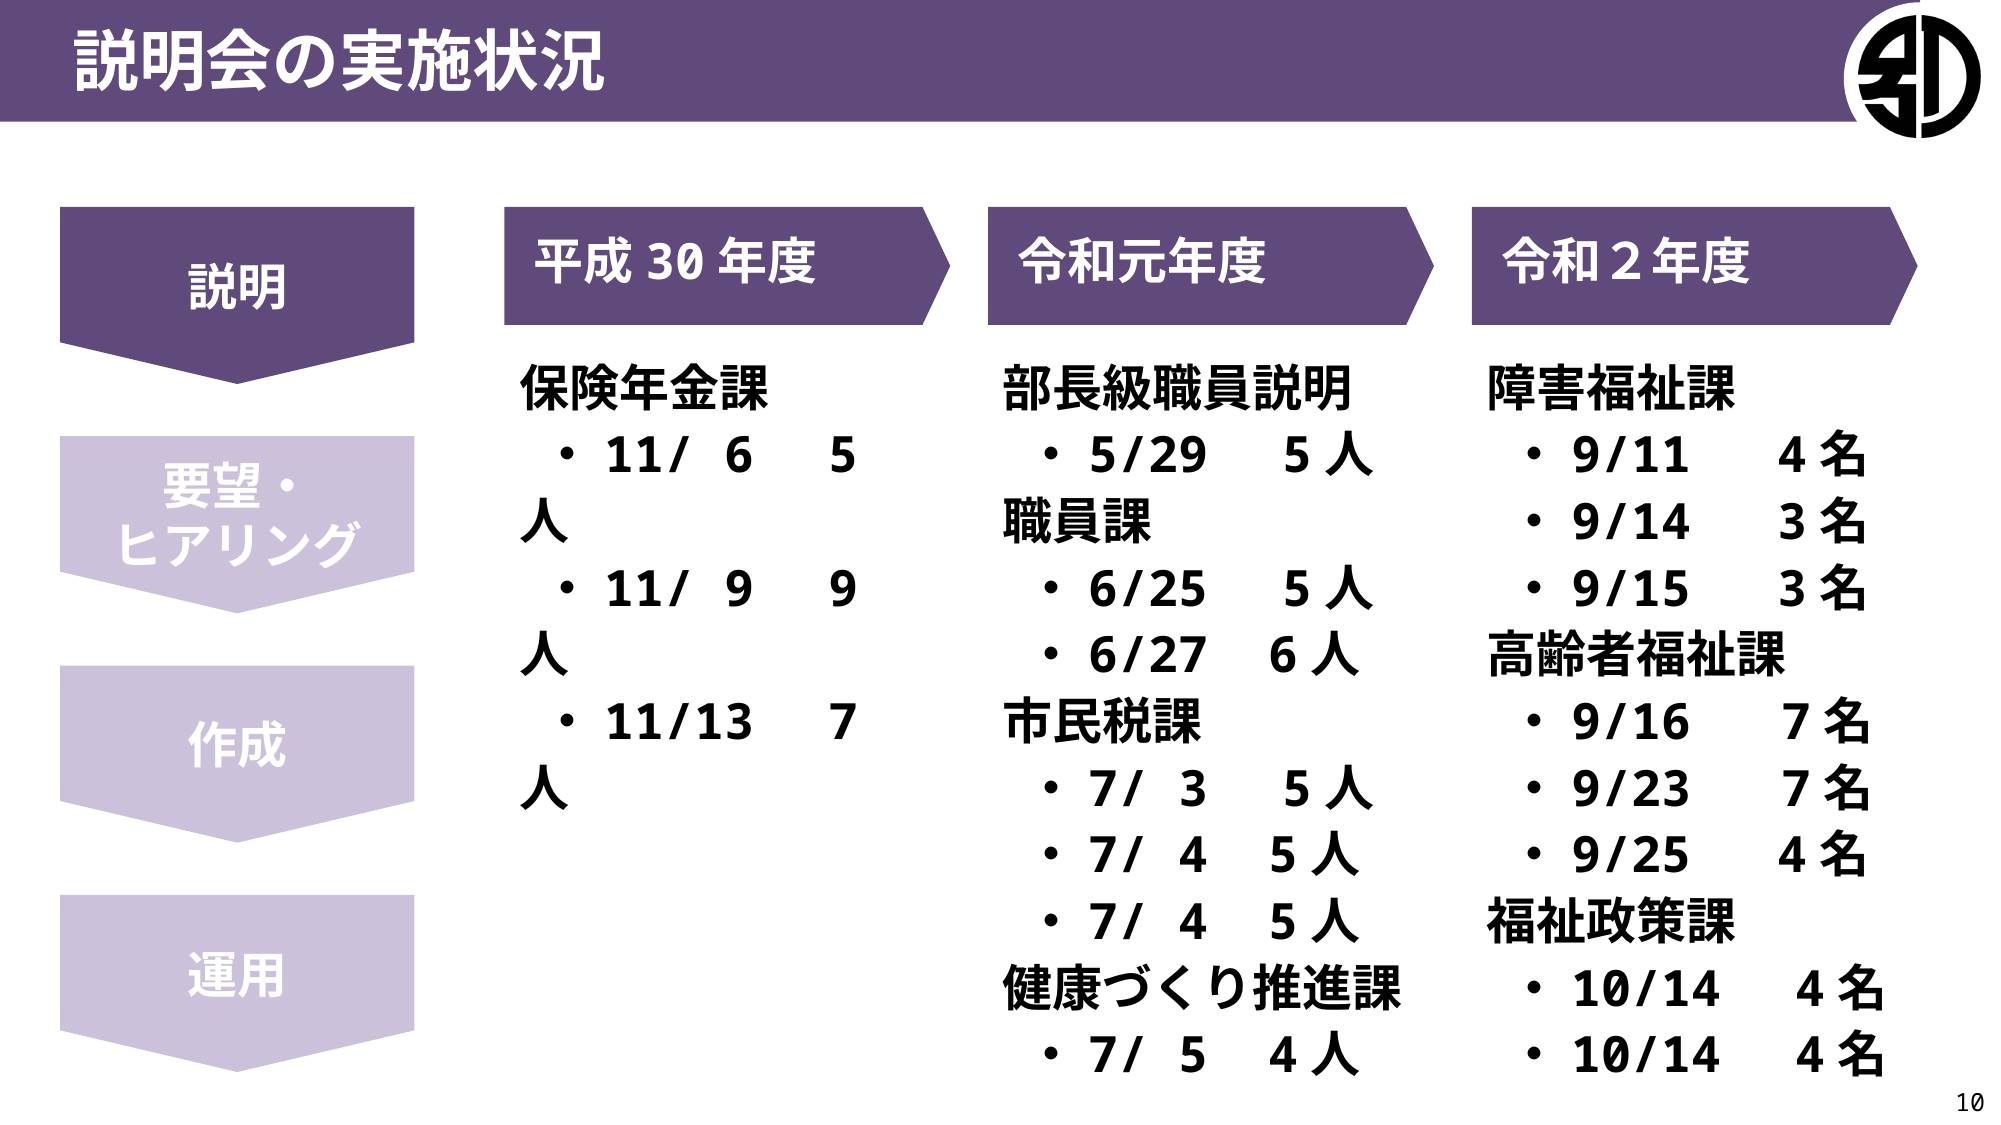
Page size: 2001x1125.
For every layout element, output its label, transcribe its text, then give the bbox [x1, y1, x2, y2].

text_box 部長級職員説明 ・5/29 5人 職員課 ・6/25 5人 ・6/27 6人 市民税課 ・7/ 3 5人 ・7/ 4 5人 ・7/ 4 5人 健康づくり推進課 ・7/ 5 4人 [988, 341, 1434, 1091]
text_box 令和２年度 [1470, 205, 1919, 327]
text_box 説明会の実施状況 [0, 0, 1918, 118]
text_box 保険年金課 ・11/ 6 5人 ・11/ 9 9人 ・11/13 7人 [504, 341, 933, 824]
text_box 運用 [59, 893, 416, 1074]
text_box 平成30年度 [503, 205, 952, 327]
text_box 令和元年度 [987, 205, 1436, 327]
text_box 作成 [59, 664, 416, 844]
text_box 障害福祉課 ・9/11 4名 ・9/14 3名 ・9/15 3名 高齢者福祉課 ・9/16 7名 ・9/23 7名 ・9/25 4名 福祉政策課 ・10/14 4名 ・10/14 4名 [1471, 341, 1918, 1091]
text_box 説明 [59, 205, 416, 386]
text_box 要望・ ヒアリング [59, 435, 416, 615]
